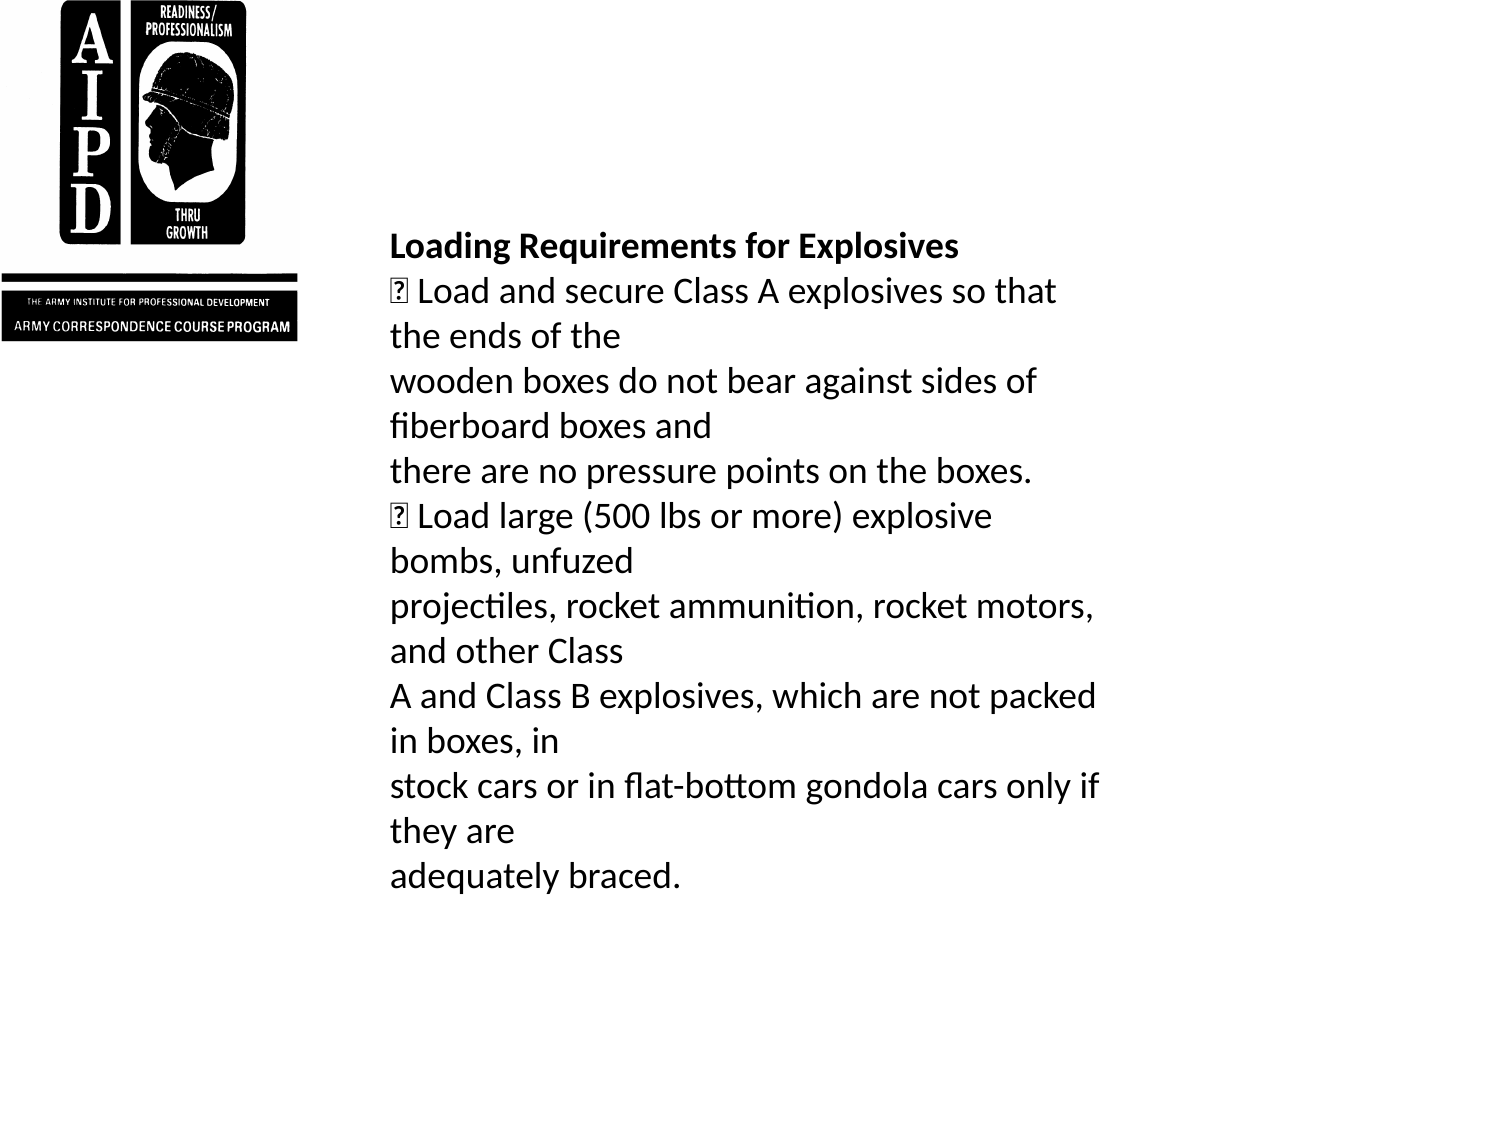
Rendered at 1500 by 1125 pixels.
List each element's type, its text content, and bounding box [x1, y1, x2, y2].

text_box Loading Requirements for Explosives  Load and secure Class A explosives so that the ends of the wooden boxes do not bear against sides of fiberboard boxes and there are no pressure points on the boxes.  Load large (500 lbs or more) explosive bombs, unfuzed projectiles, rocket ammunition, rocket motors, and other Class A and Class B explosives, which are not packed in boxes, in stock cars or in flat-bottom gondola cars only if they are adequately braced. [374, 214, 1125, 904]
picture [0, 0, 301, 345]
